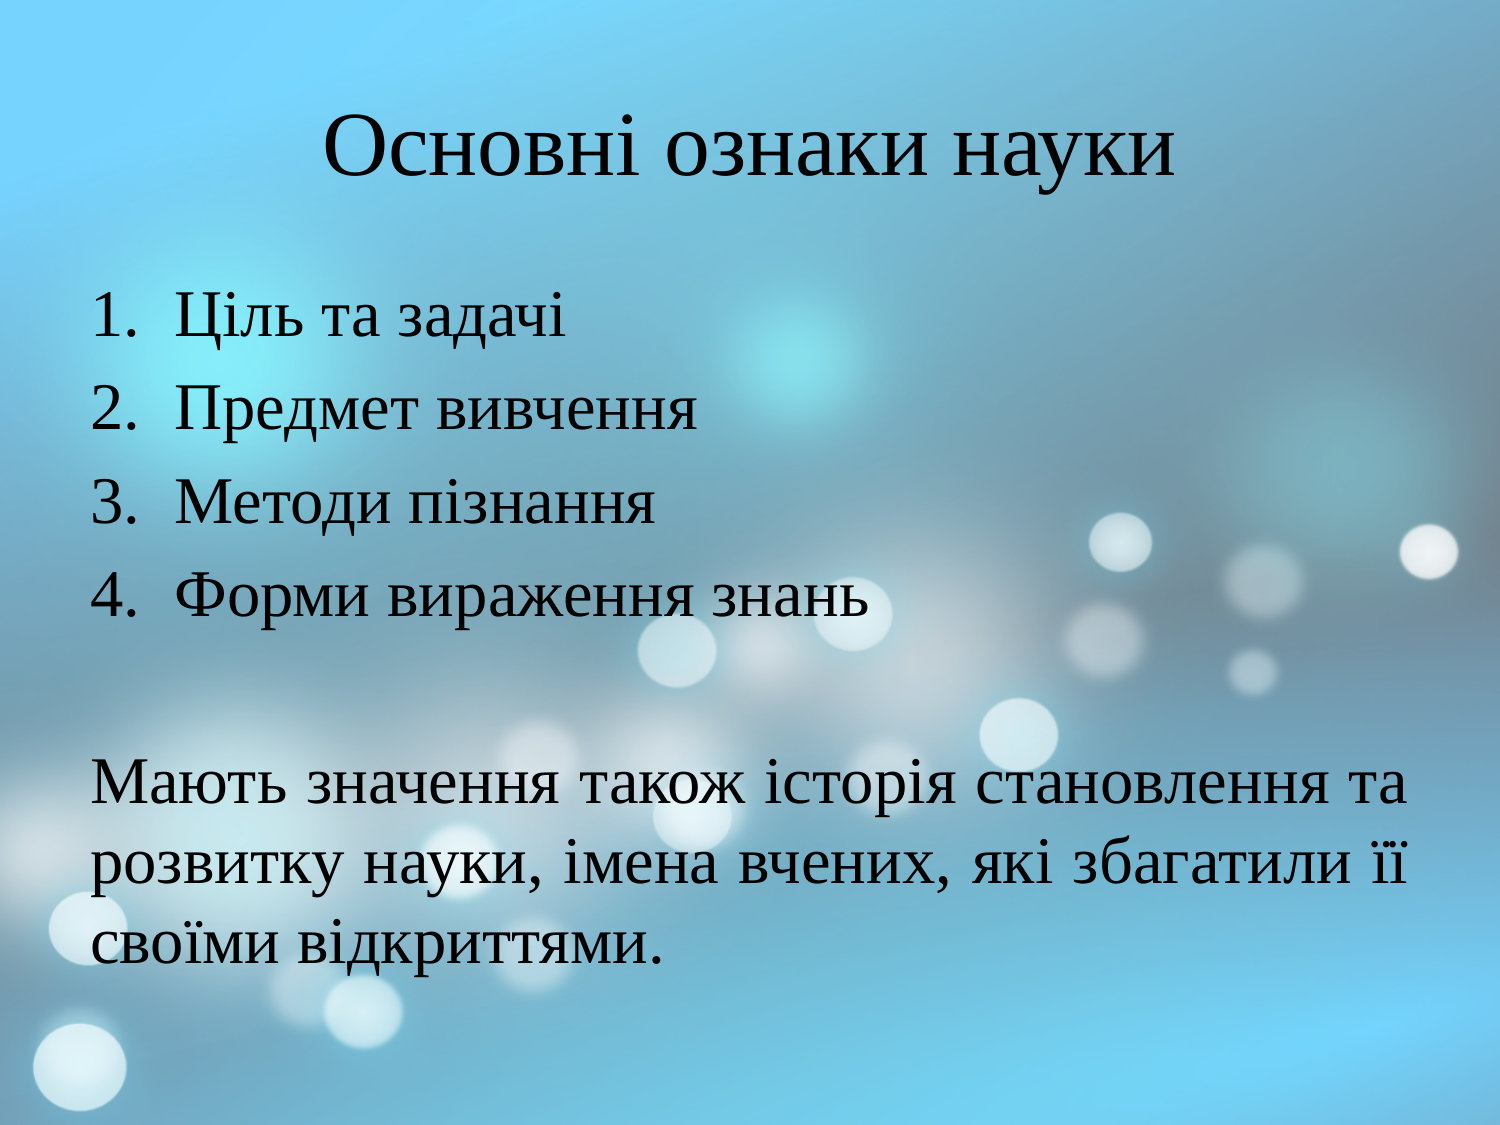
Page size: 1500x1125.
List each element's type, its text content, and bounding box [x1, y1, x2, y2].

list Ціль та задачі Предмет вивчення Методи пізнання Форми вираження знань Мають значення також історія становлення та розвитку науки, імена вчених, які збагатили її своїми відкриттями. [75, 262, 1425, 1005]
title Основні ознаки науки [75, 45, 1425, 233]
